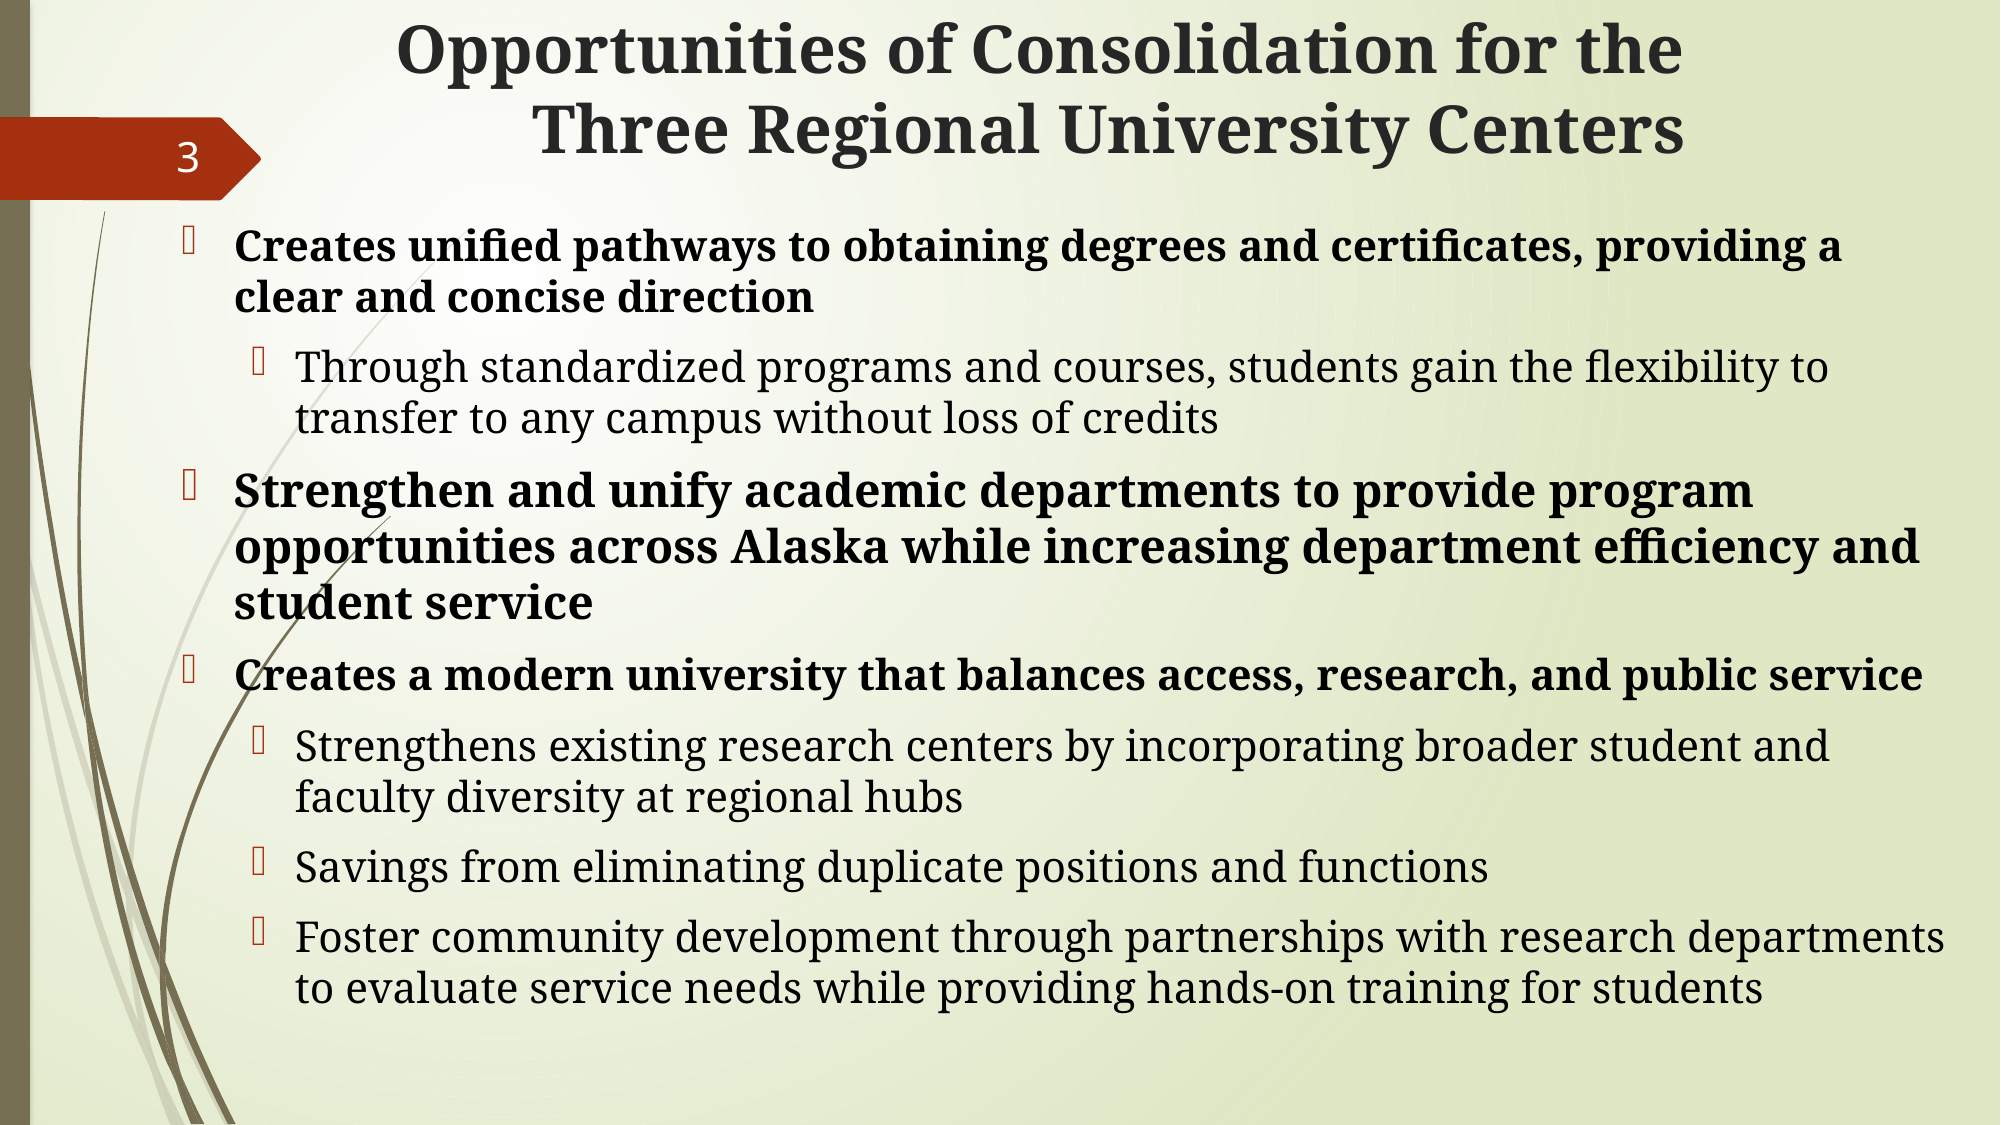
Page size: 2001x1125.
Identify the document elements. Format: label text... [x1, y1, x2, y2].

list Creates unified pathways to obtaining degrees and certificates, providing a clear and concise direction Through standardized programs and courses, students gain the flexibility to transfer to any campus without loss of credits Strengthen and unify academic departments to provide program opportunities across Alaska while increasing department efficiency and student service Creates a modern university that balances access, research, and public service Strengthens existing research centers by incorporating broader student and faculty diversity at regional hubs Savings from eliminating duplicate positions and functions Foster community development through partnerships with research departments to evaluate service needs while providing hands-on training for students [166, 211, 1970, 1098]
title Opportunities of Consolidation for the Three Regional University Centers [380, 0, 1731, 211]
slide_number 3 [87, 129, 216, 190]
